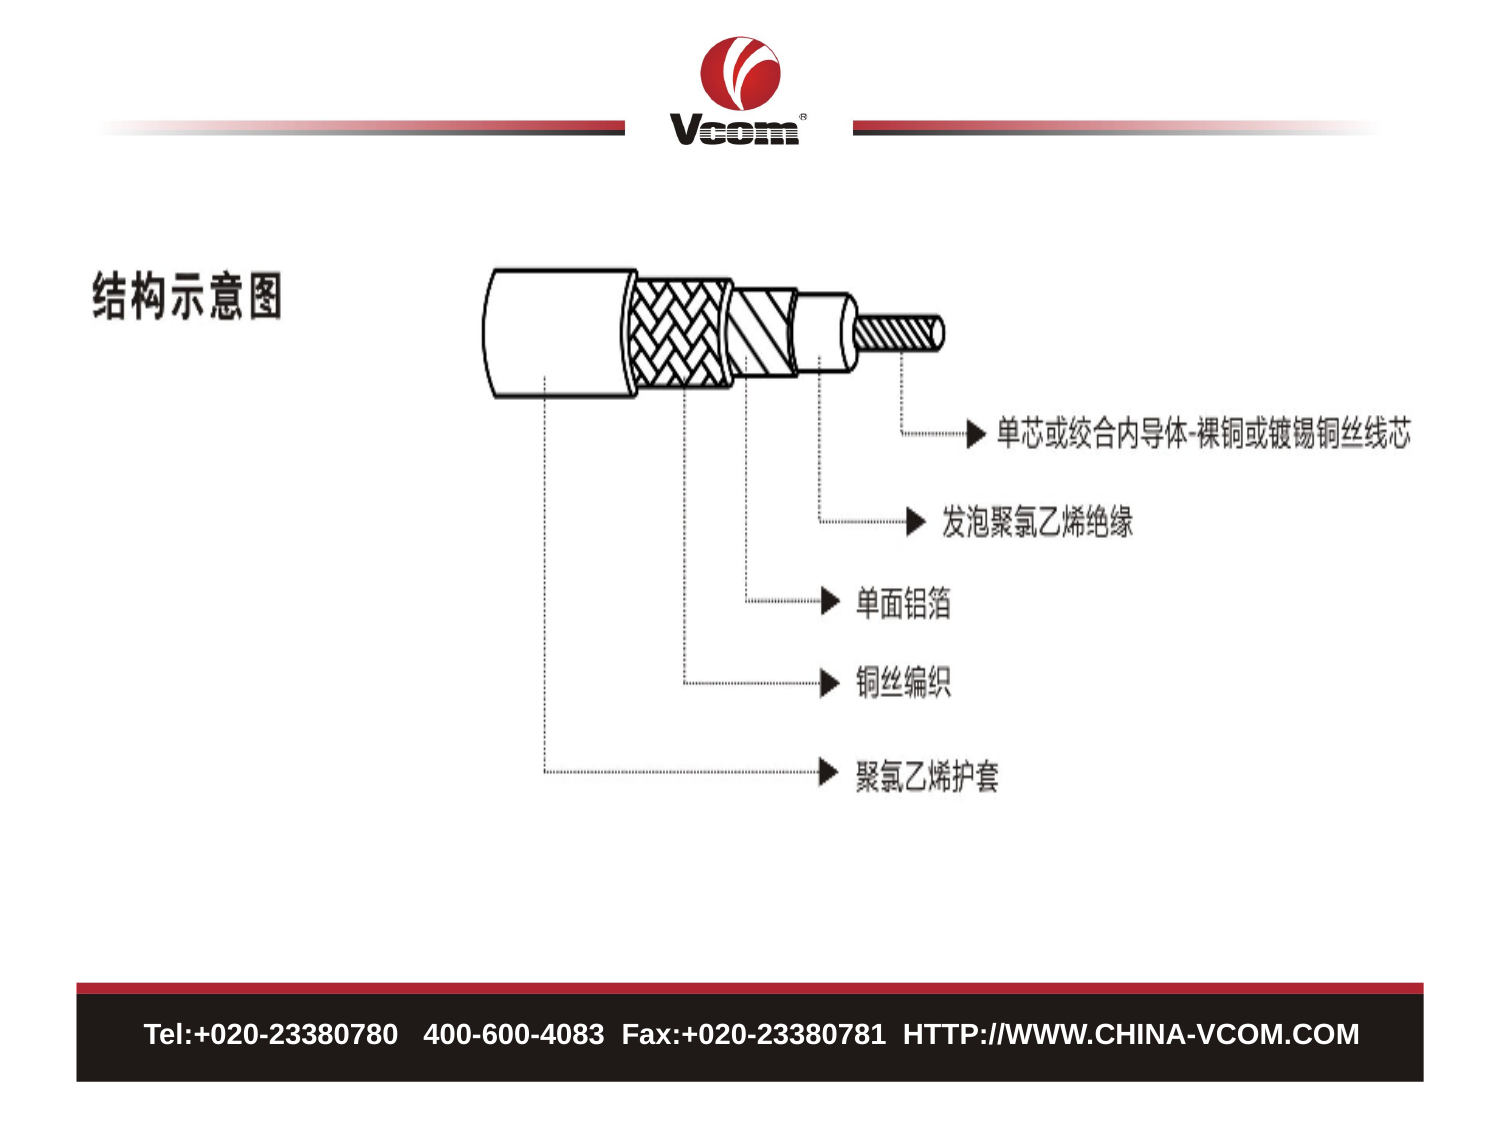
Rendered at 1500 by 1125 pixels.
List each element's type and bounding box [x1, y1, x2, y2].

picture [70, 234, 1419, 926]
text_box [128, 1007, 1435, 1066]
picture [65, 36, 1412, 161]
picture [76, 964, 1424, 1082]
